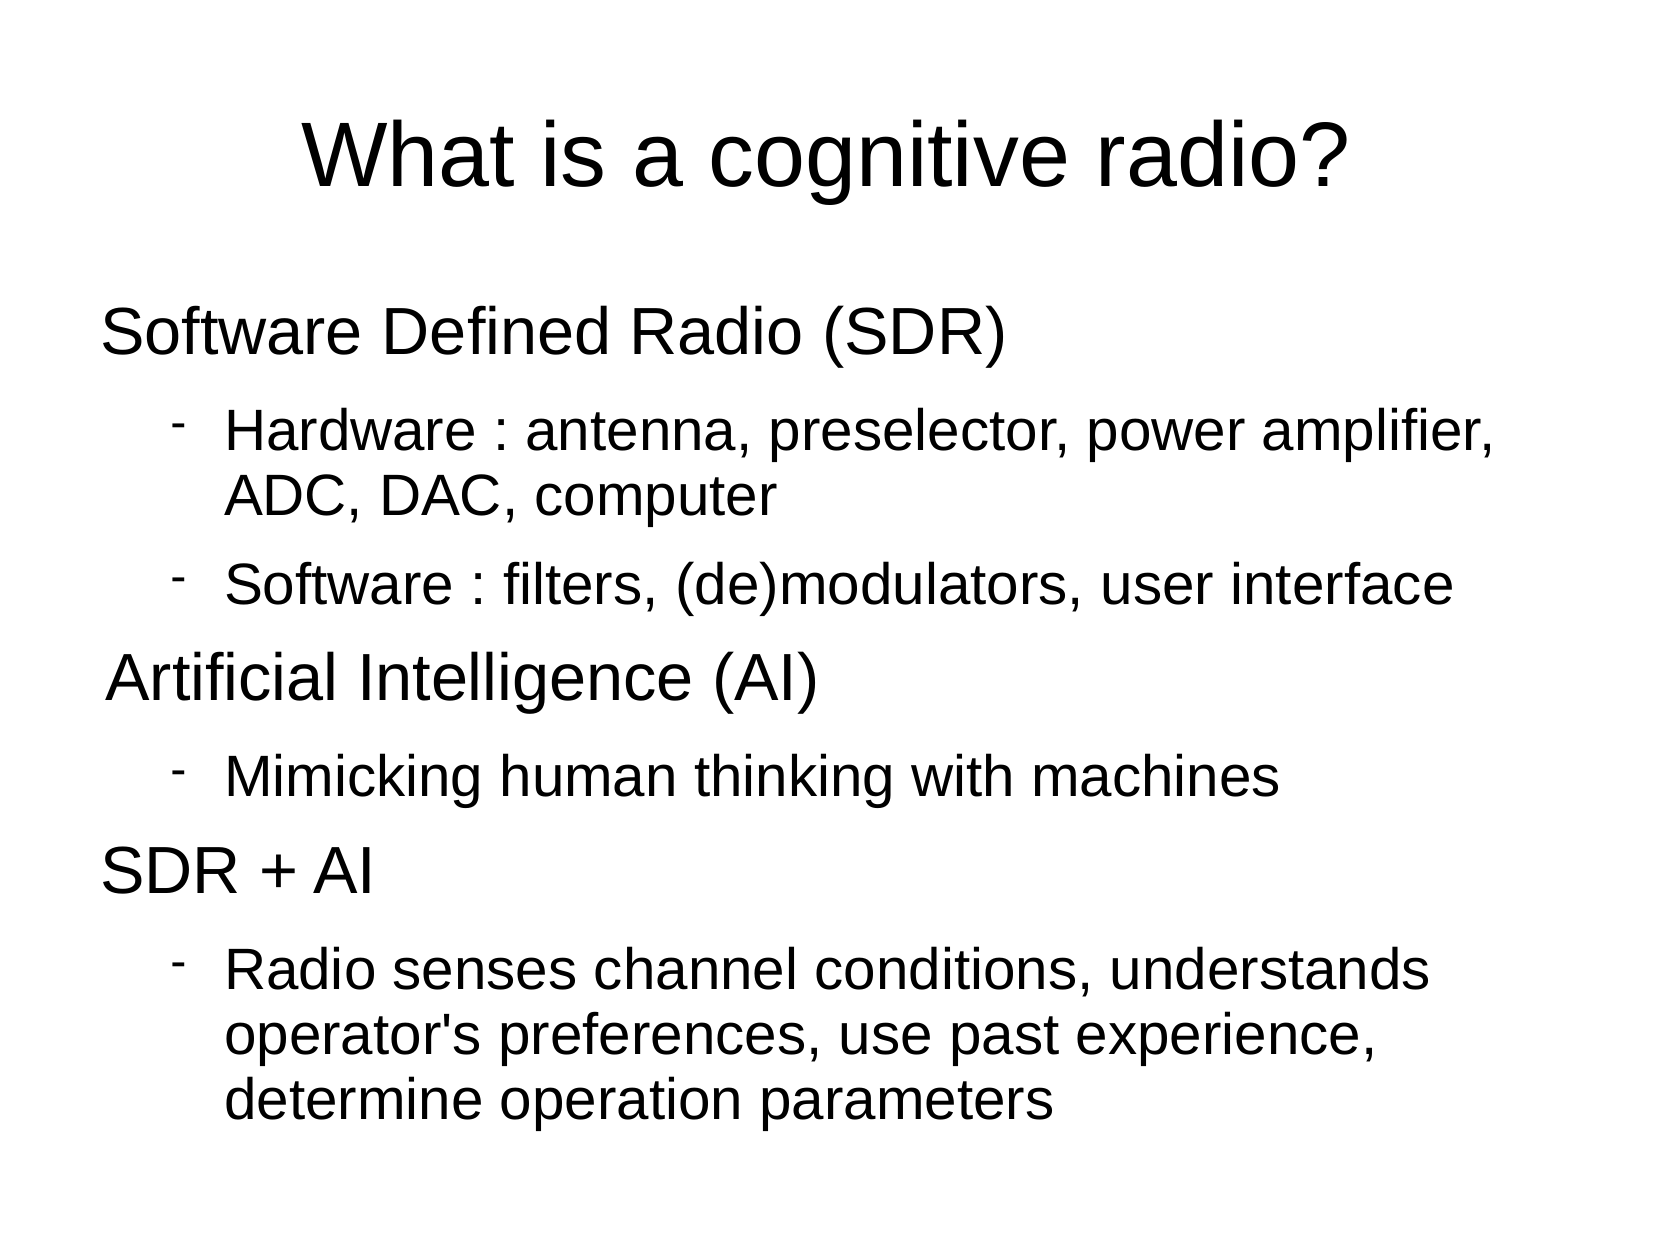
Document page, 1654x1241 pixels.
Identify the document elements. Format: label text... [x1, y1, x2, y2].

list Software Defined Radio (SDR) Hardware : antenna, preselector, power amplifier, ADC, DAC, computer Software : filters, (de)modulators, user interface Artificial Intelligence (AI) Mimicking human thinking with machines SDR + AI Radio senses channel conditions, understands operator's preferences, use past experience, determine operation parameters [82, 290, 1571, 1128]
title What is a cognitive radio? [82, 49, 1571, 257]
